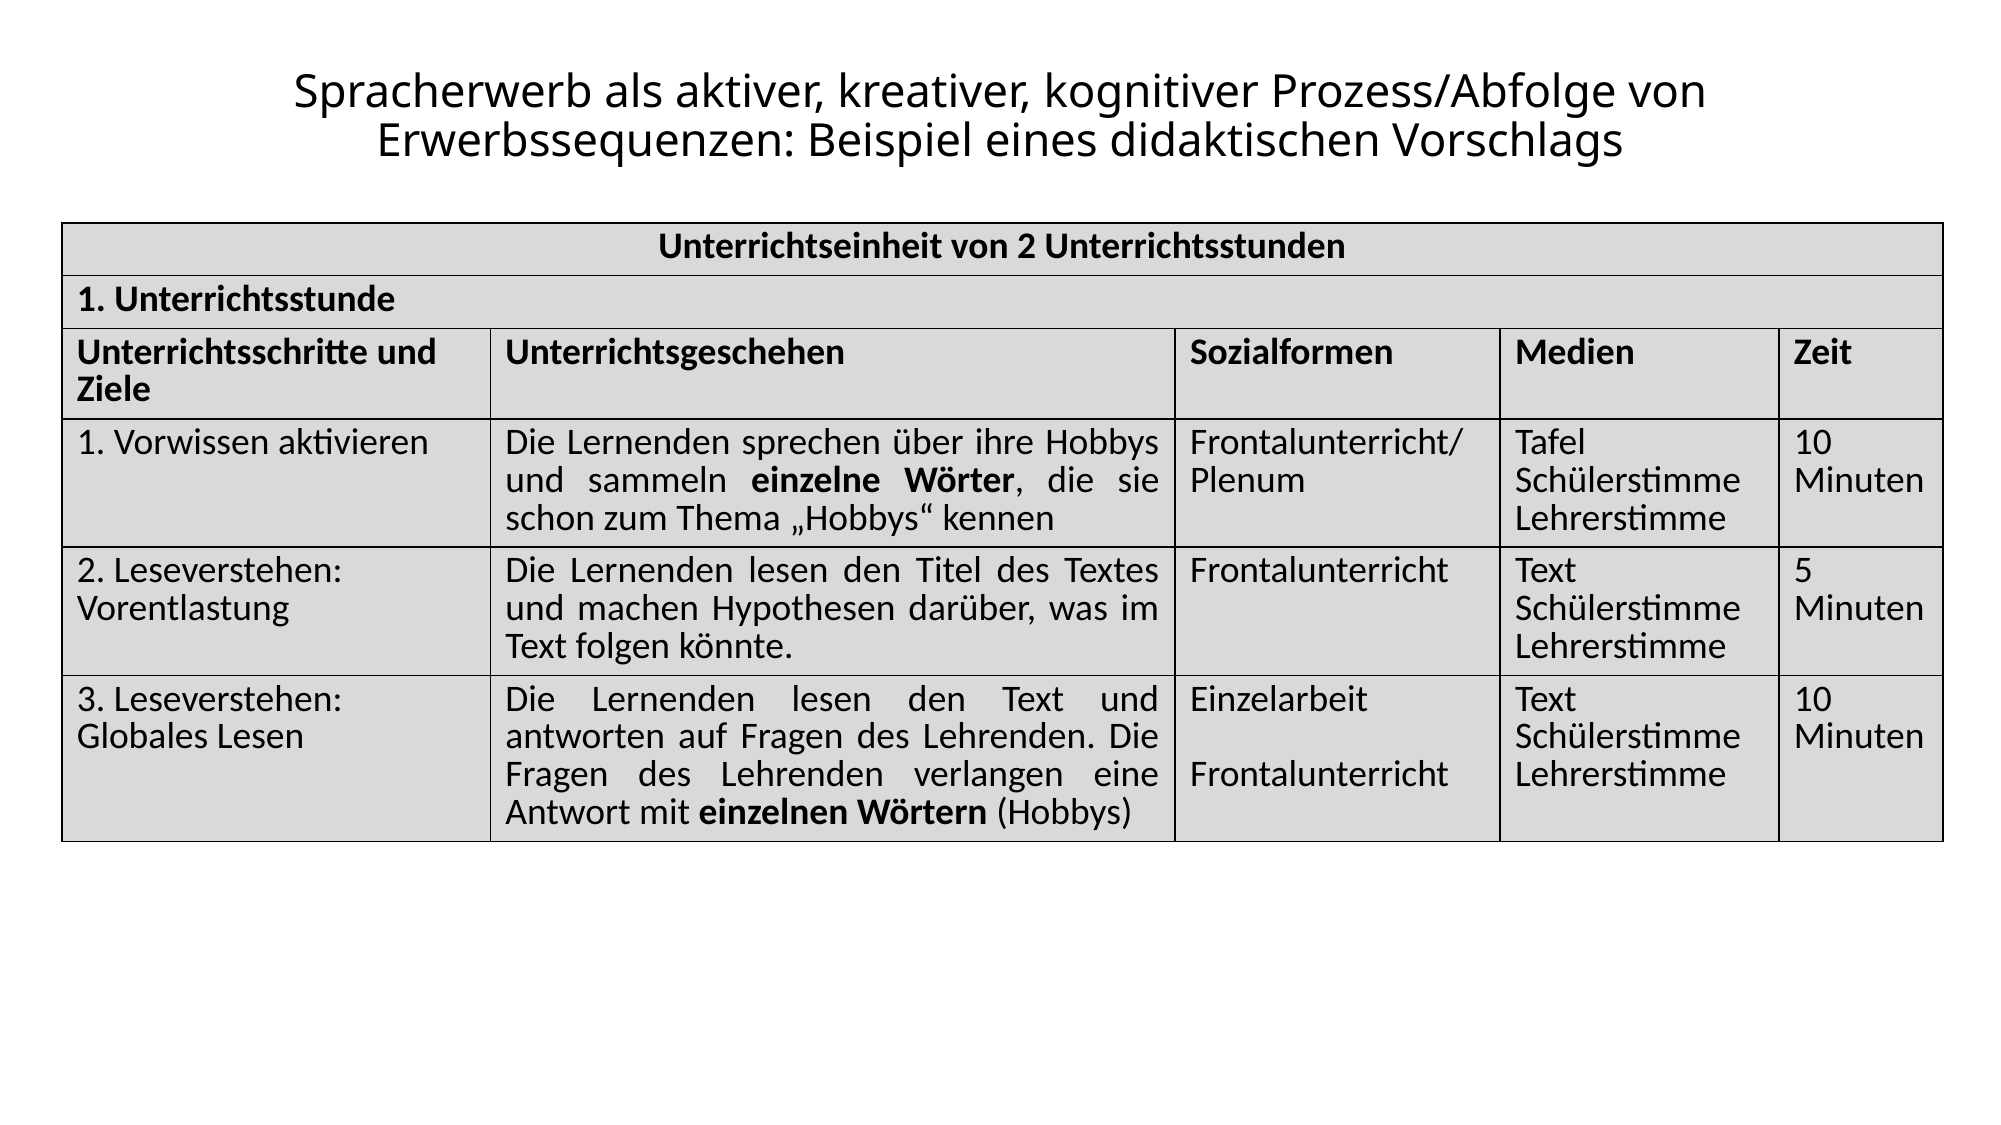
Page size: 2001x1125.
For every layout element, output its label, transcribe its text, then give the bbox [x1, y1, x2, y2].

table_cell 10 Minuten [1780, 420, 1942, 546]
table_cell Unterrichtsgeschehen [491, 329, 1174, 418]
table_cell Die Lernenden sprechen über ihre Hobbys und sammeln einzelne Wörter, die sie schon zum Thema „Hobbys“ kennen [491, 420, 1174, 546]
table_cell 1. Unterrichtsstunde [63, 276, 1942, 328]
table_cell Medien [1501, 329, 1778, 418]
table_cell Einzelarbeit Frontalunterricht [1176, 676, 1499, 841]
table_cell Tafel Schülerstimme Lehrerstimme [1501, 420, 1778, 546]
table_cell 10 Minuten [1780, 676, 1942, 841]
table_cell Text Schülerstimme Lehrerstimme [1501, 548, 1778, 675]
table_cell Unterrichtsschritte und Ziele [63, 329, 490, 418]
table_cell 3. Leseverstehen: Globales Lesen [63, 676, 490, 841]
table_header Unterrichtseinheit von 2 Unterrichtsstunden [63, 224, 1942, 275]
table_cell Text Schülerstimme Lehrerstimme [1501, 676, 1778, 841]
table_cell Frontalunterricht/ Plenum [1176, 420, 1499, 546]
table_cell 5 Minuten [1780, 548, 1942, 675]
table_cell Die Lernenden lesen den Text und antworten auf Fragen des Lehrenden. Die Fragen des Lehrenden verlangen eine Antwort mit einzelnen Wörtern (Hobbys) [491, 676, 1174, 841]
table_cell Frontalunterricht [1176, 548, 1499, 675]
table_cell Die Lernenden lesen den Titel des Textes und machen Hypothesen darüber, was im Text folgen könnte. [491, 548, 1174, 675]
table_cell 2. Leseverstehen: Vorentlastung [63, 548, 490, 675]
table_cell 1. Vorwissen aktivieren [63, 420, 490, 546]
title Spracherwerb als aktiver, kreativer, kognitiver Prozess/Abfolge von Erwerbssequenzen: Beispiel eines didaktischen Vorschlags [137, 59, 1863, 175]
table_cell Zeit [1780, 329, 1942, 418]
table_cell Sozialformen [1176, 329, 1499, 418]
